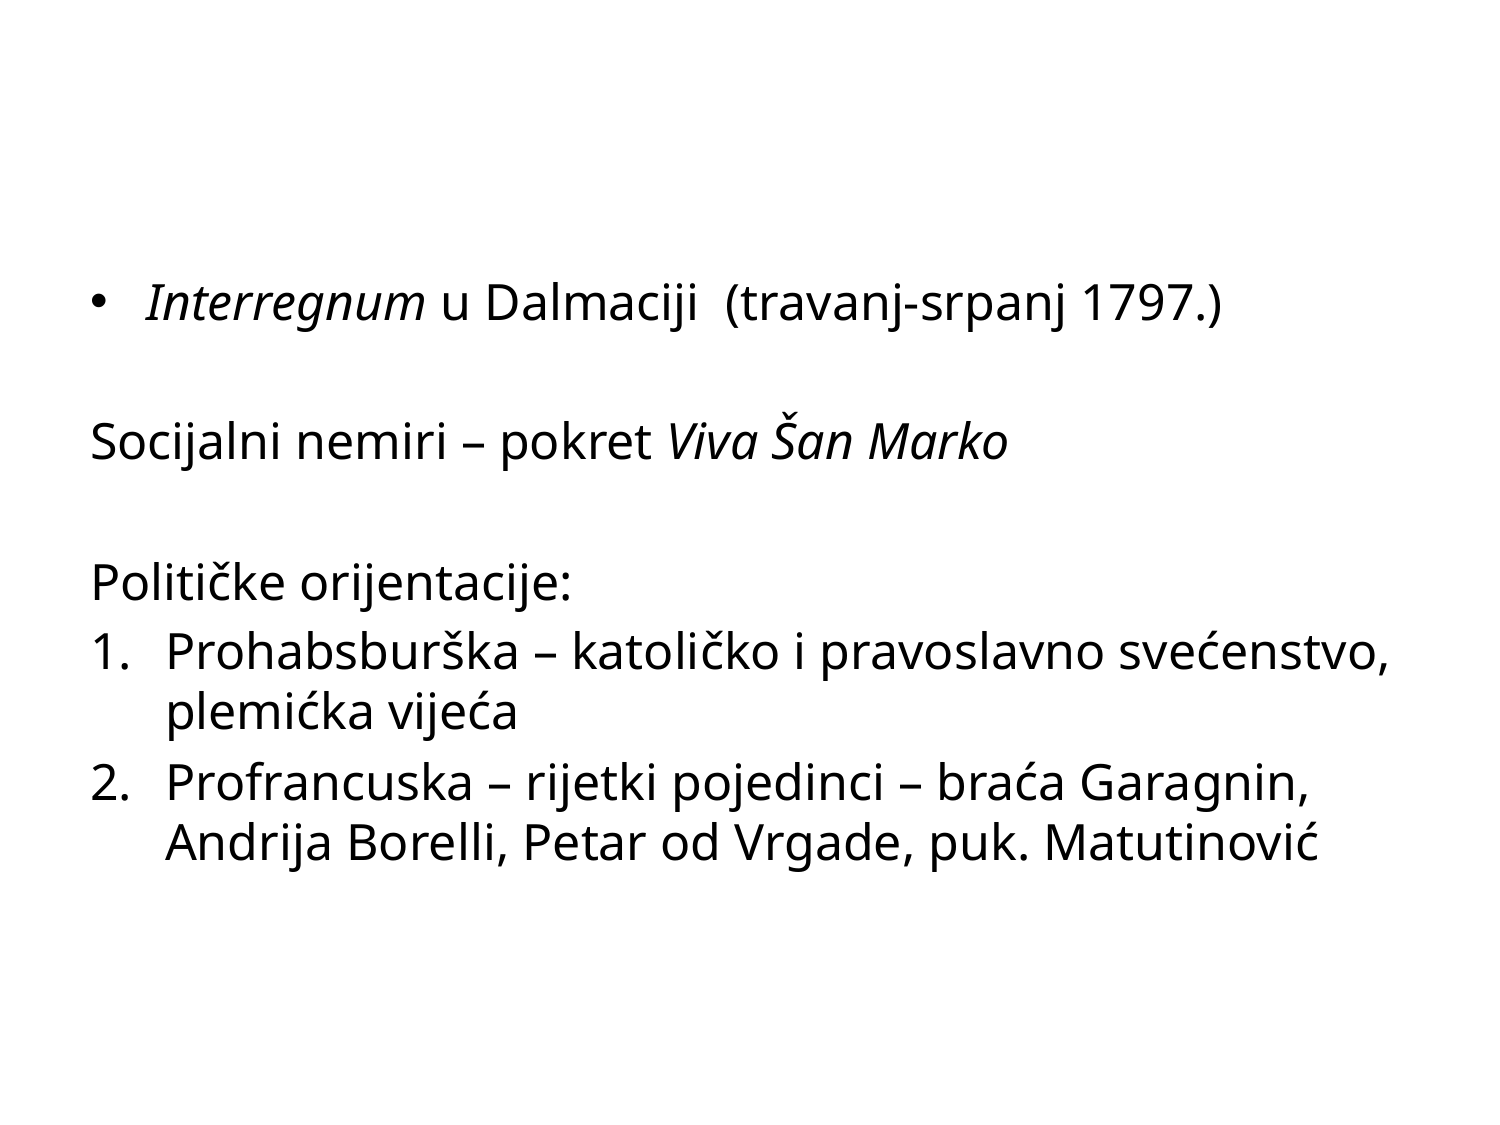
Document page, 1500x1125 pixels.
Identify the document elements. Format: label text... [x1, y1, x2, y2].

list Interregnum u Dalmaciji (travanj-srpanj 1797.) Socijalni nemiri – pokret Viva Šan Marko Političke orijentacije: Prohabsburška – katoličko i pravoslavno svećenstvo, plemićka vijeća Profrancuska – rijetki pojedinci – braća Garagnin, Andrija Borelli, Petar od Vrgade, puk. Matutinović [75, 262, 1425, 1005]
